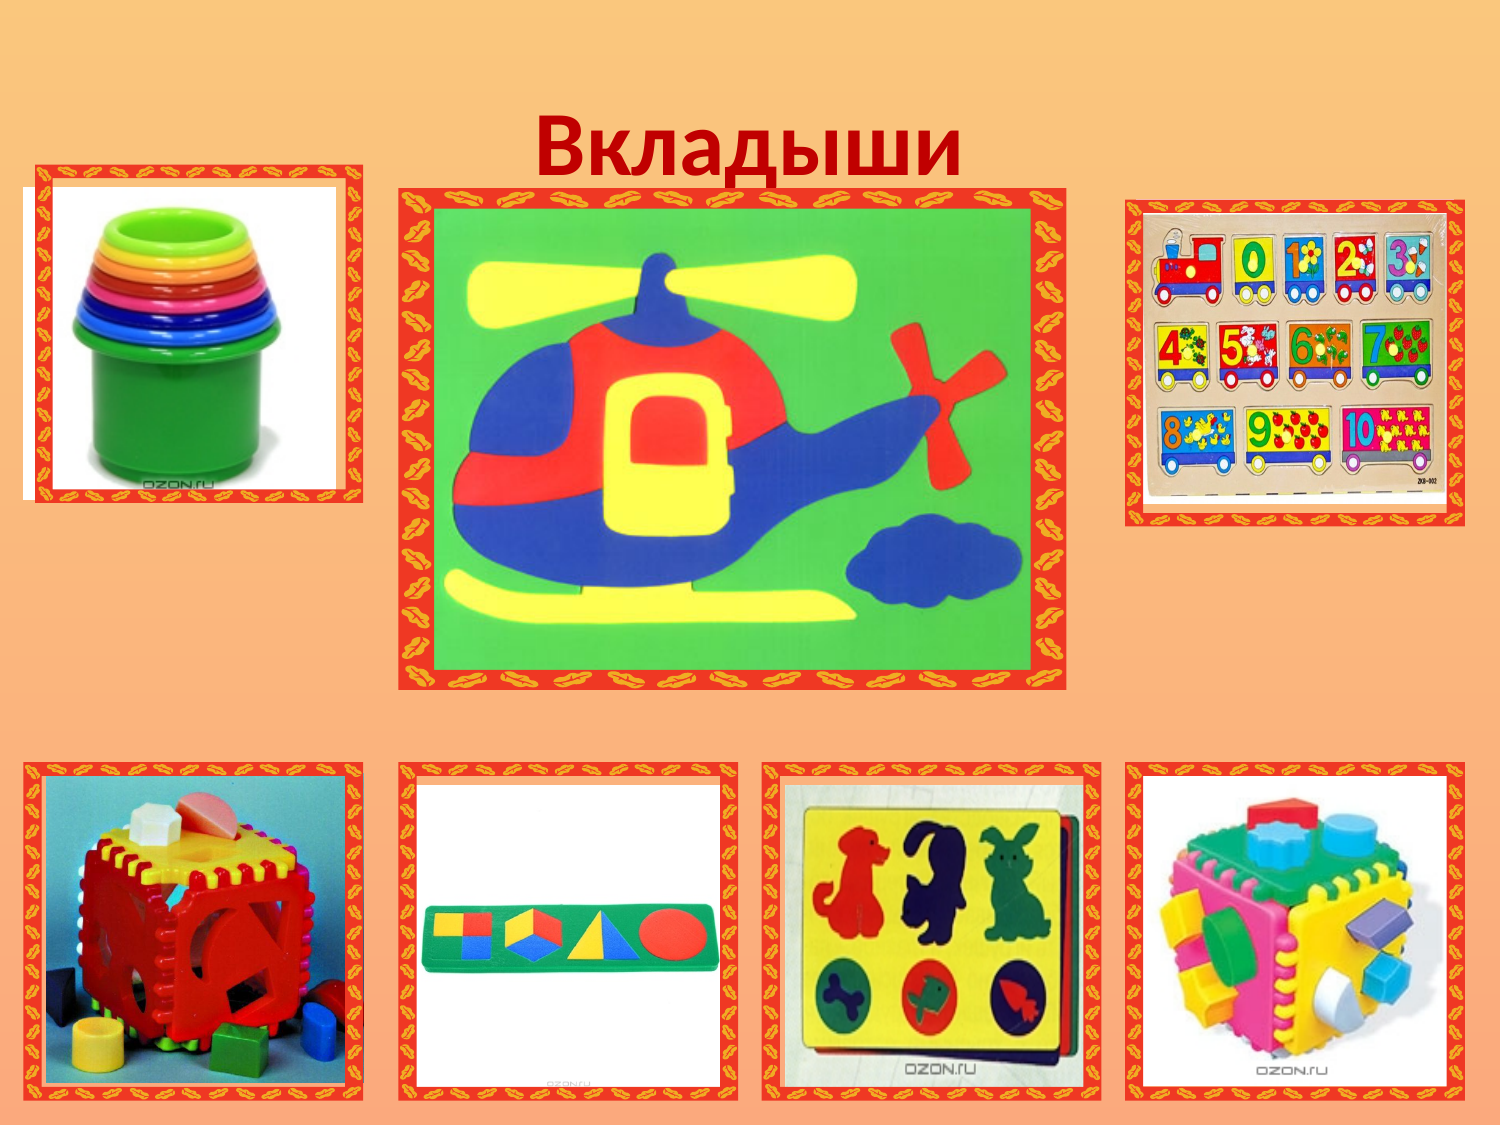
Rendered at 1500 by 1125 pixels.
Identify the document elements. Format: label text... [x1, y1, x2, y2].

picture [761, 761, 1102, 1102]
title Вкладыши [75, 45, 1425, 233]
picture [23, 163, 364, 505]
picture [1124, 761, 1466, 1102]
picture [398, 761, 739, 1102]
picture [23, 761, 364, 1102]
picture [398, 187, 1067, 692]
picture [1124, 198, 1466, 528]
